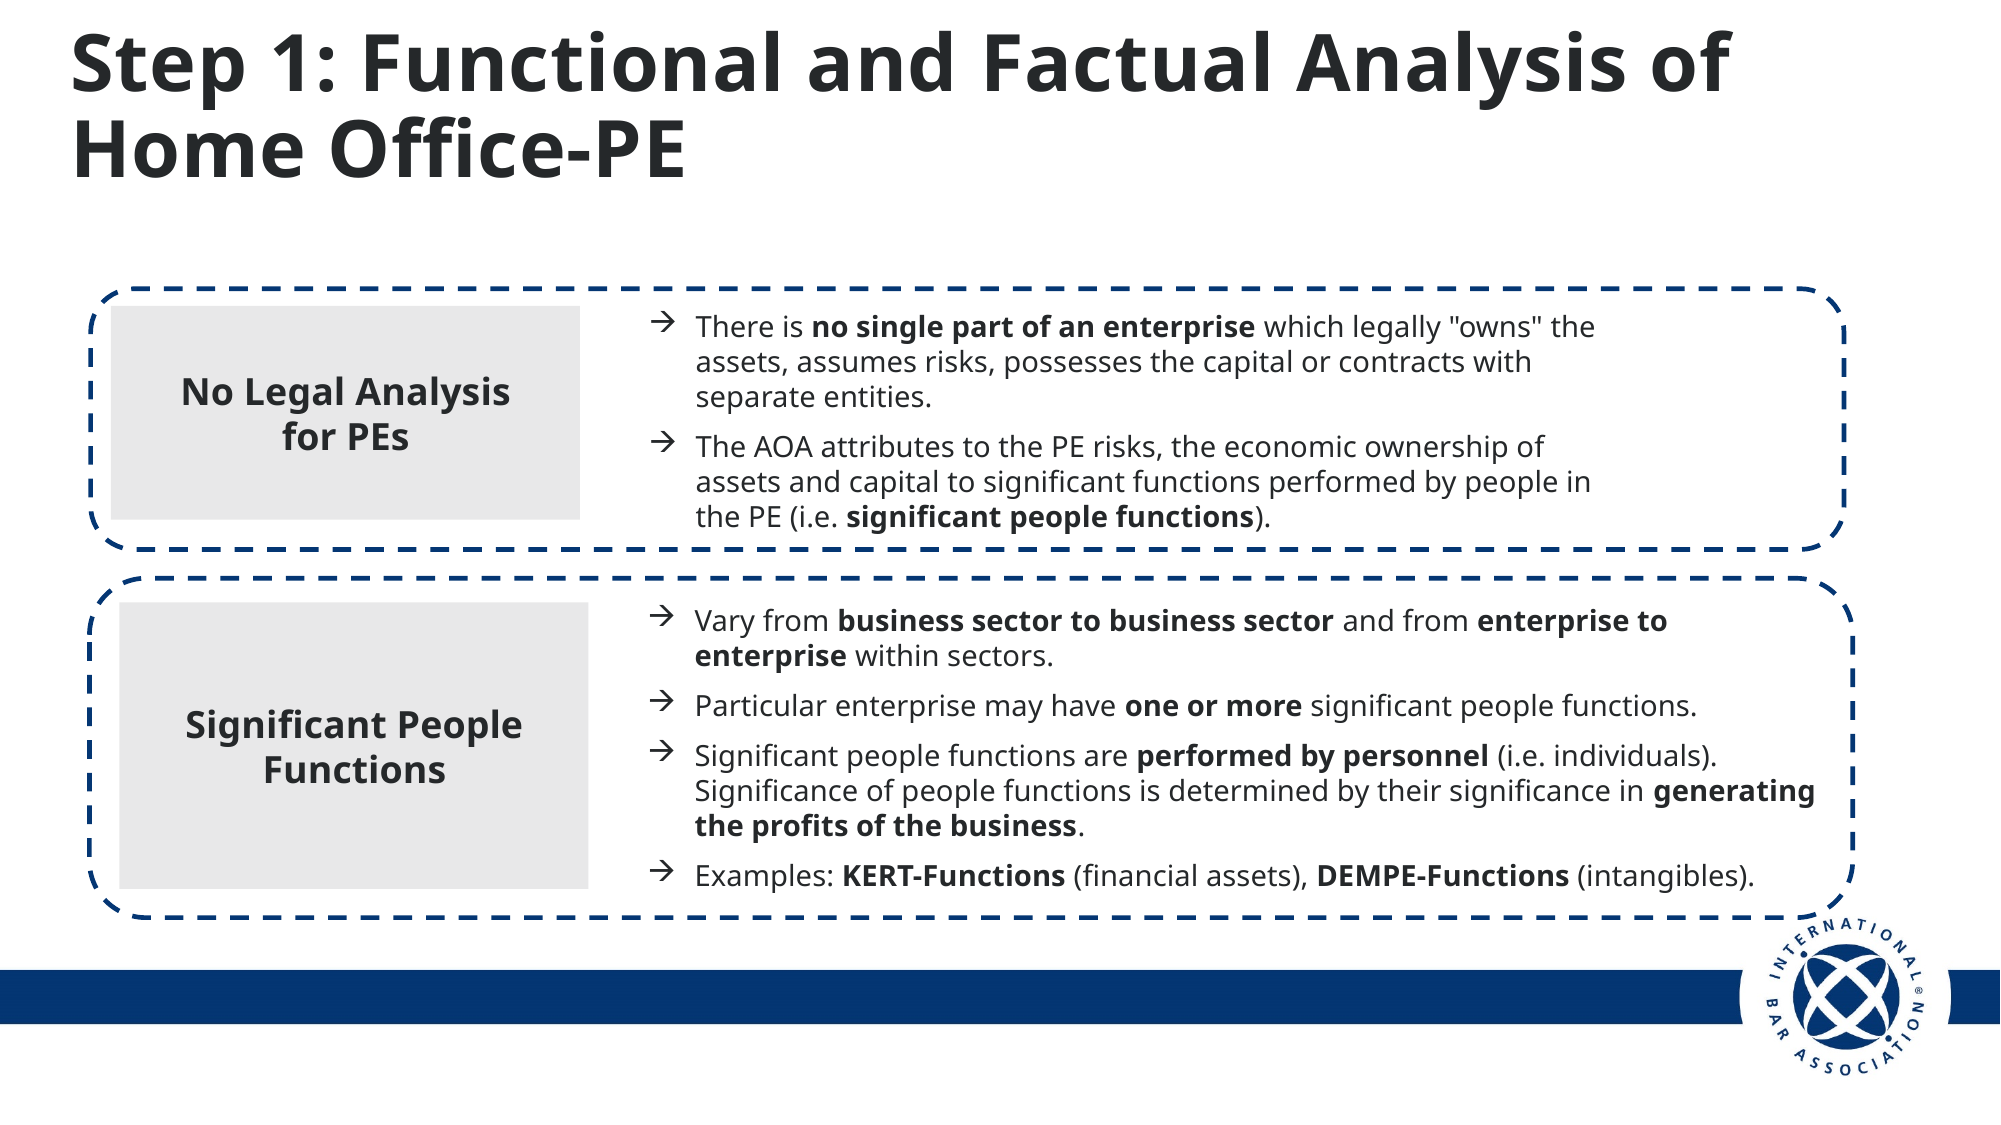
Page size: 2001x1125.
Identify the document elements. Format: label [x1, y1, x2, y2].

list [0, 0, 2000, 1125]
